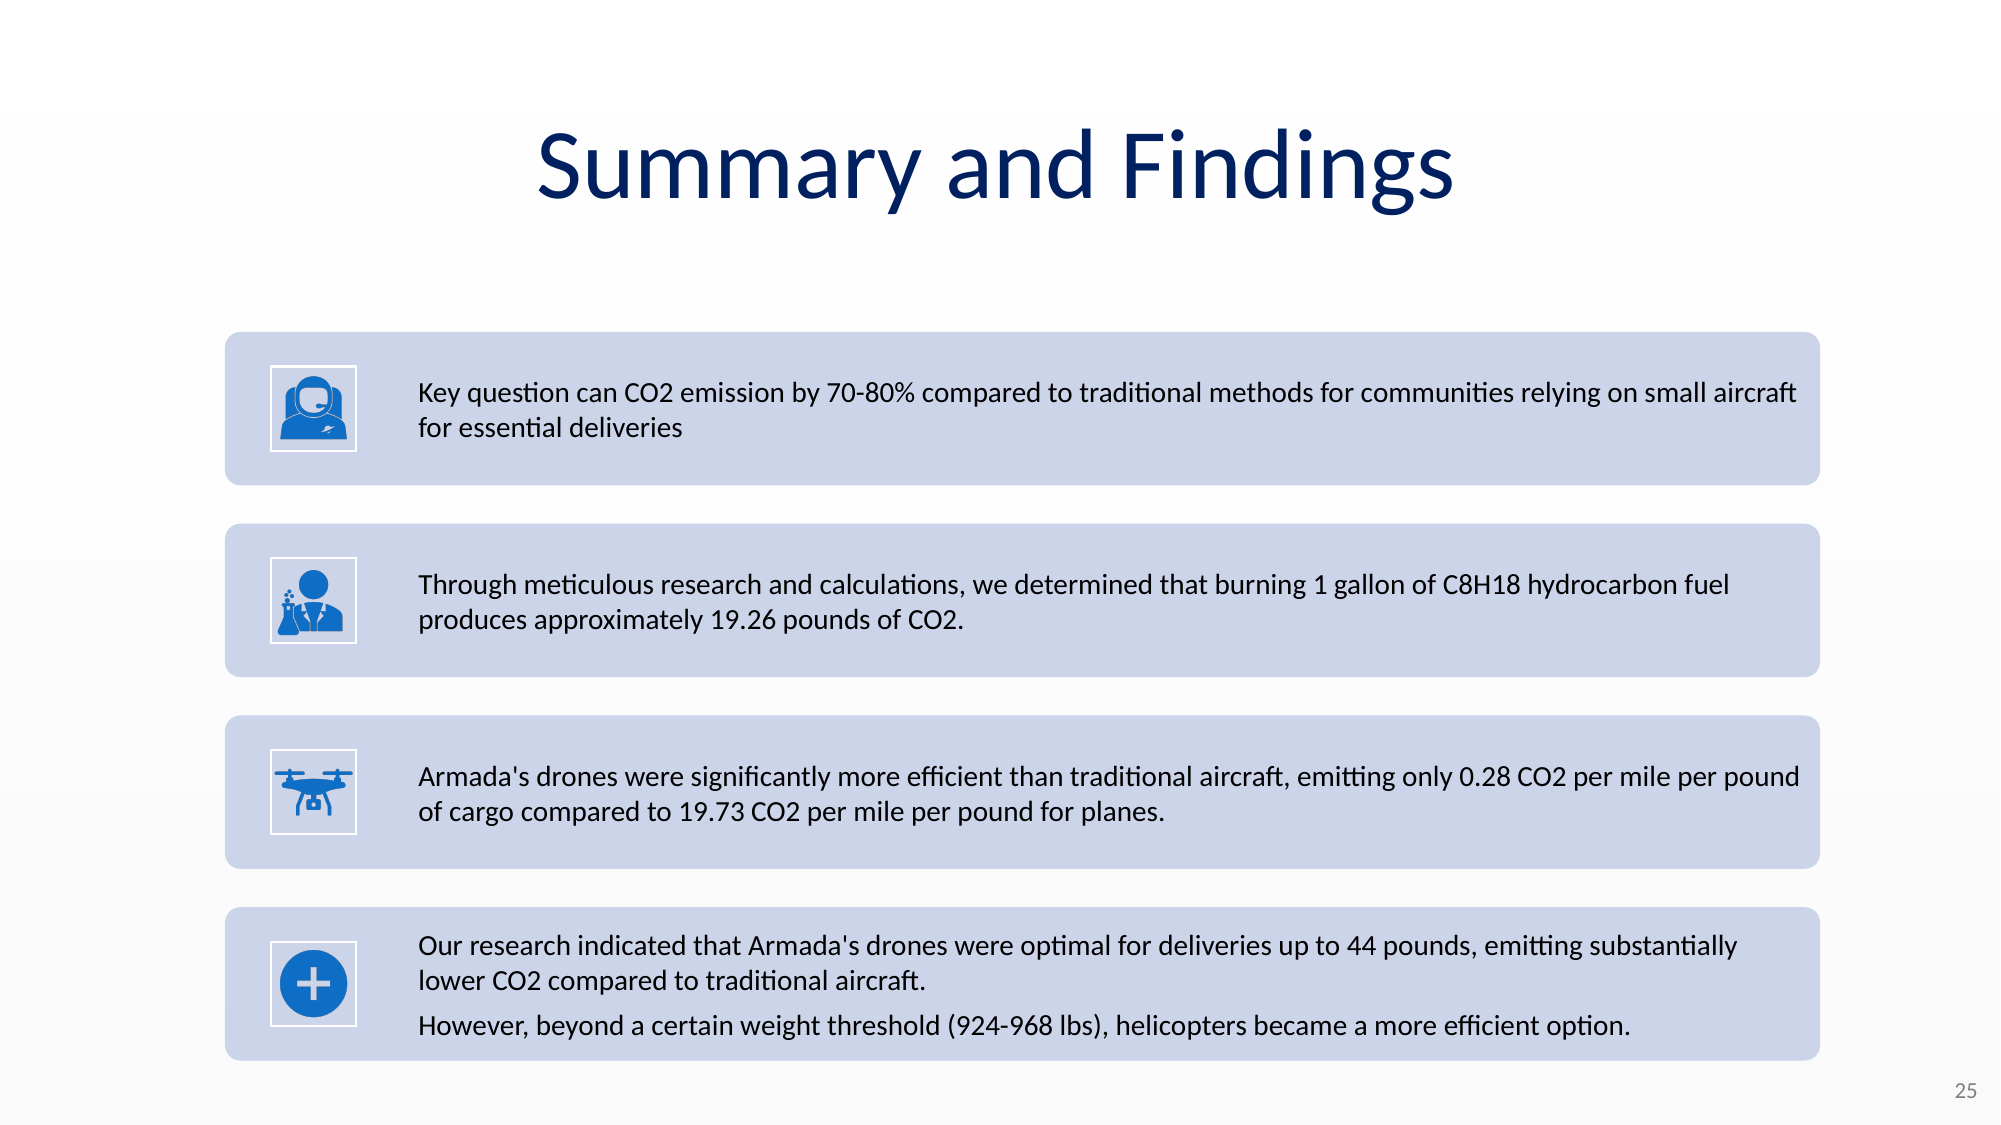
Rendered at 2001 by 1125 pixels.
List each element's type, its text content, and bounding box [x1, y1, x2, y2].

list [224, 331, 1821, 1061]
slide_number 25 [1920, 1058, 1994, 1119]
title Summary and Findings [0, 0, 1994, 332]
